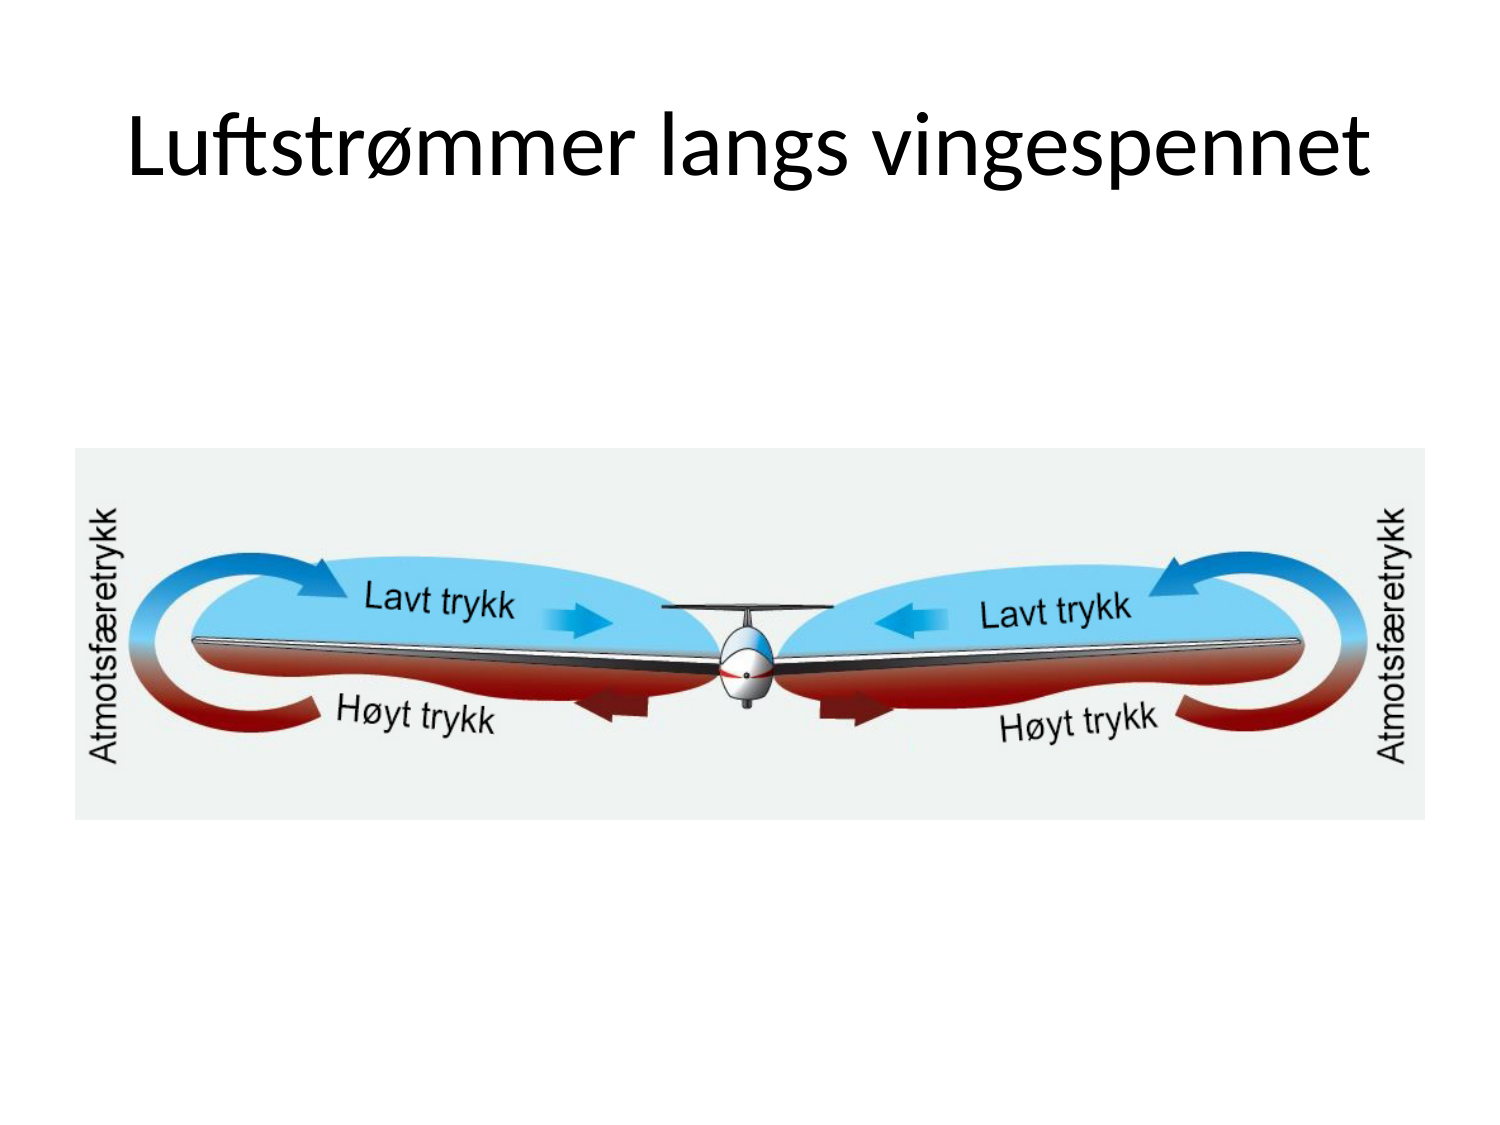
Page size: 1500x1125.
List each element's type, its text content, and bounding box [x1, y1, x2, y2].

title Luftstrømmer langs vingespennet [75, 45, 1425, 233]
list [74, 447, 1426, 820]
